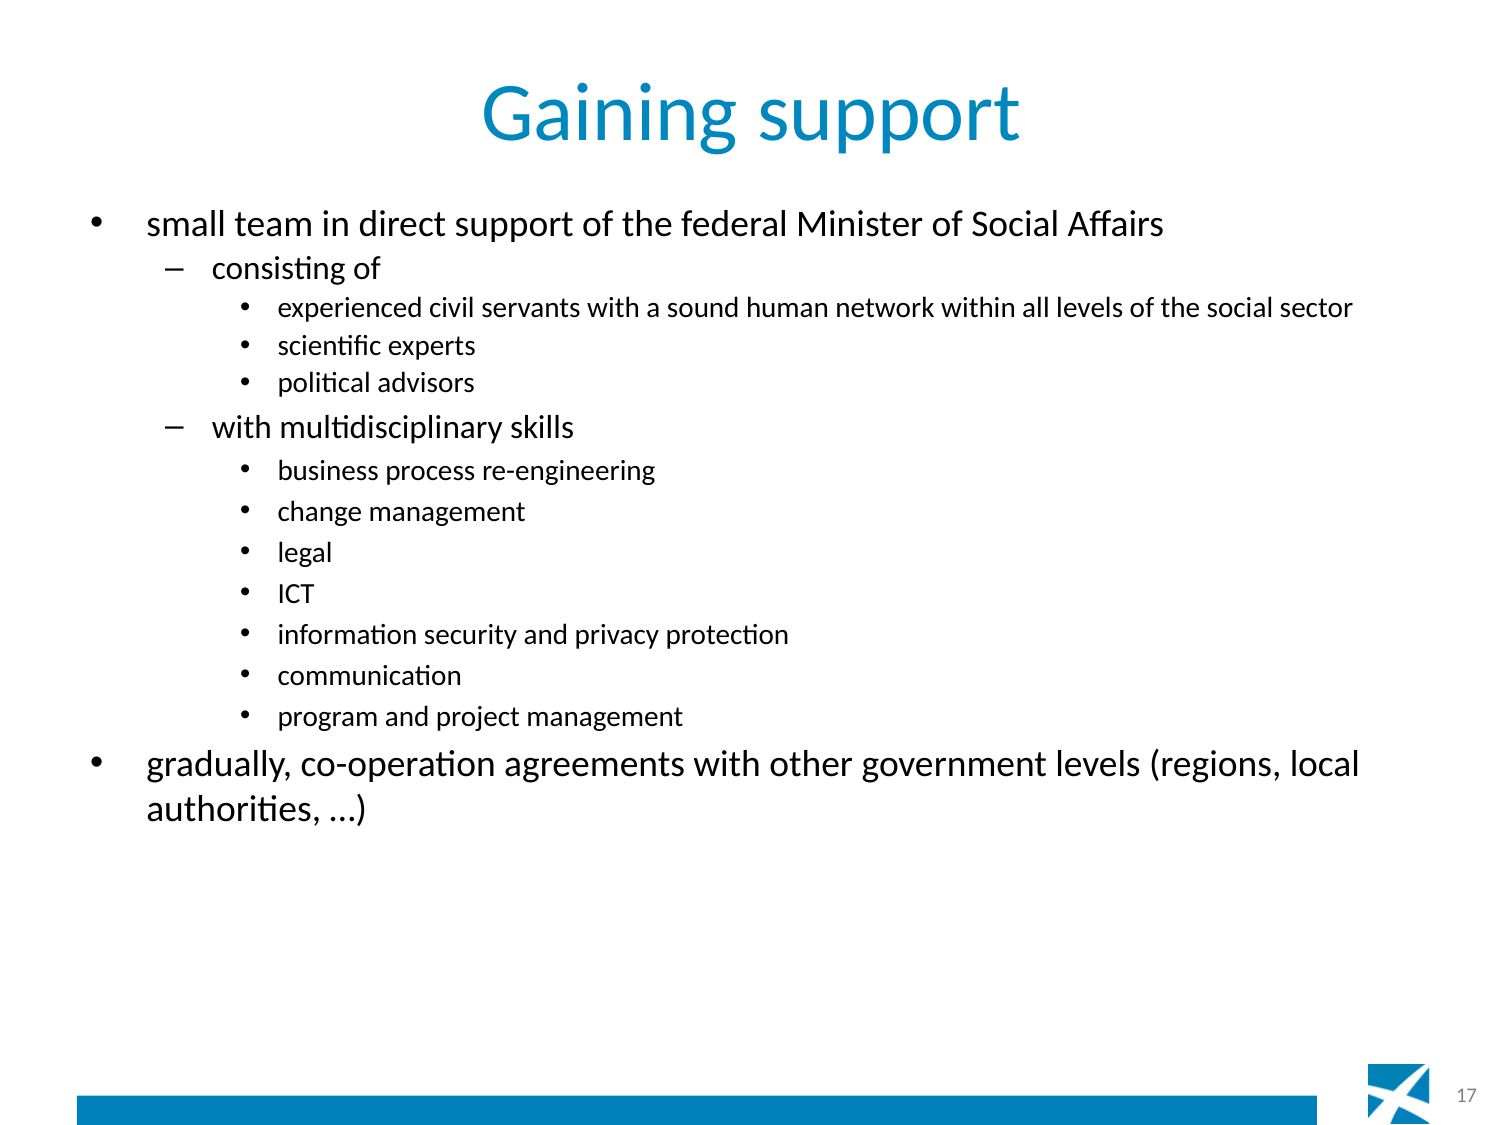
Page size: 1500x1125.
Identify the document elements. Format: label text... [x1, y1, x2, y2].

title Gaining support [76, 30, 1427, 183]
list small team in direct support of the federal Minister of Social Affairs consisting of experienced civil servants with a sound human network within all levels of the social sector scientific experts political advisors with multidisciplinary skills business process re-engineering change management legal ICT information security and privacy protection communication program and project management gradually, co-operation agreements with other government levels (regions, local authorities, …) [75, 196, 1425, 1035]
slide_number 17 [1368, 1064, 1492, 1125]
